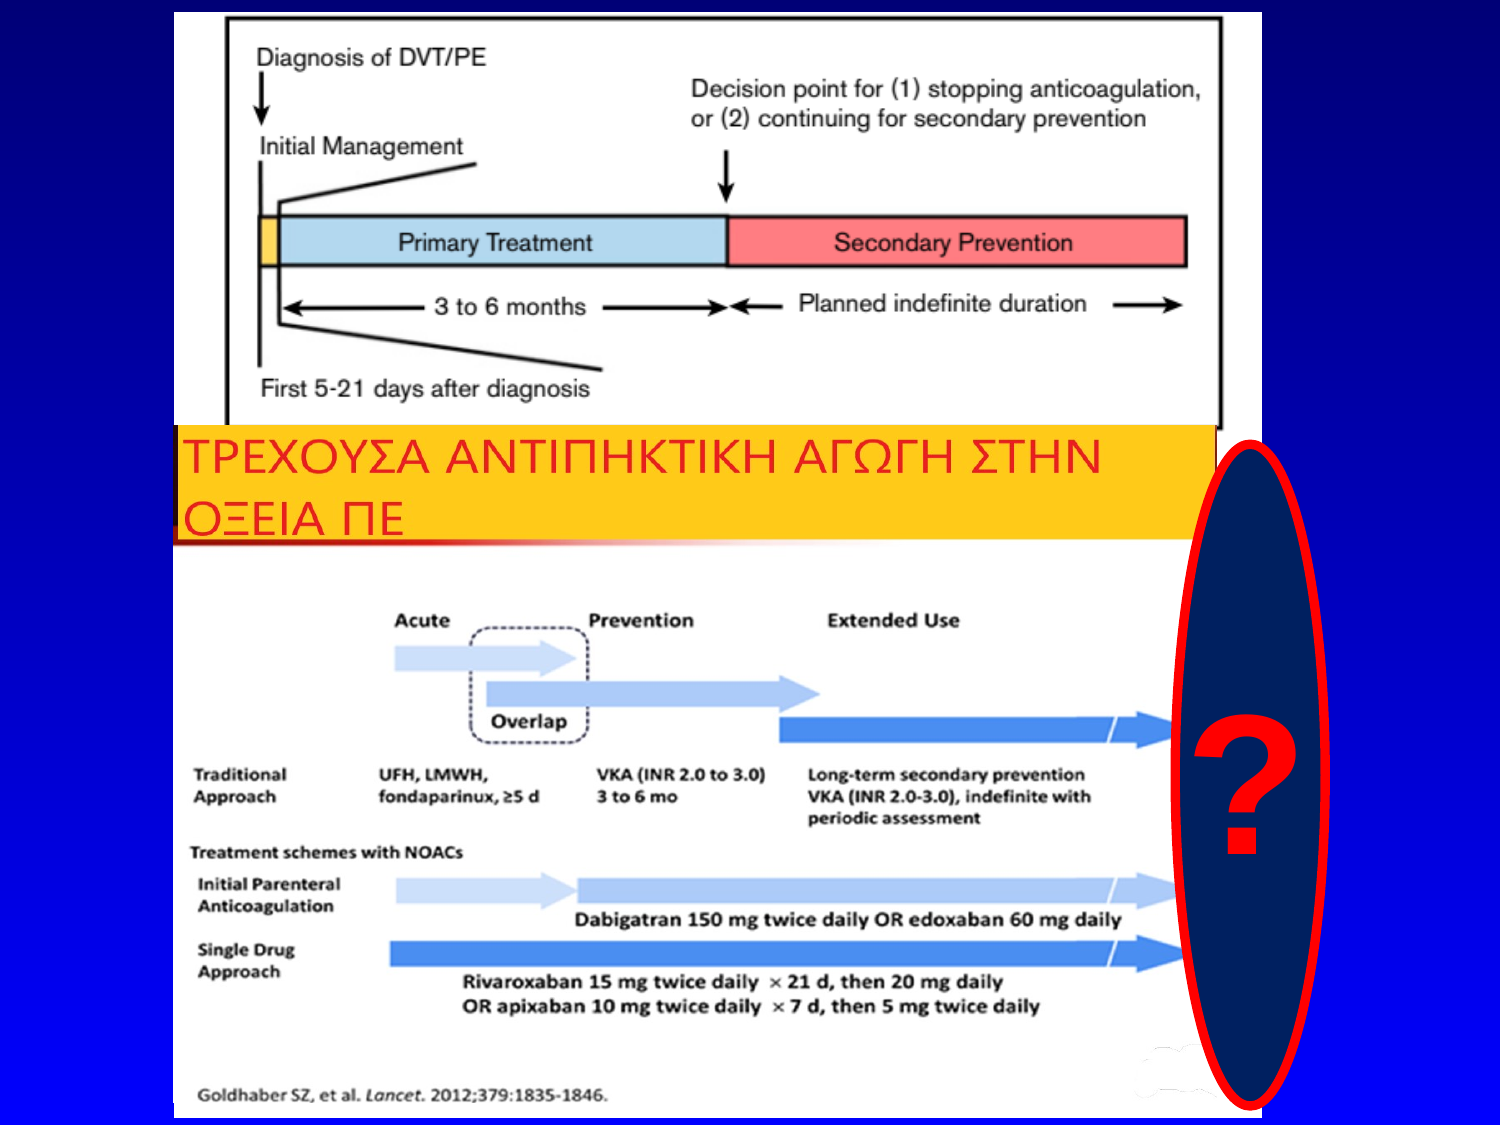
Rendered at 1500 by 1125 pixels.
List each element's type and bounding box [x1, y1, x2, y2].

text_box [1265, 448, 1328, 1103]
picture [172, 12, 1262, 1118]
